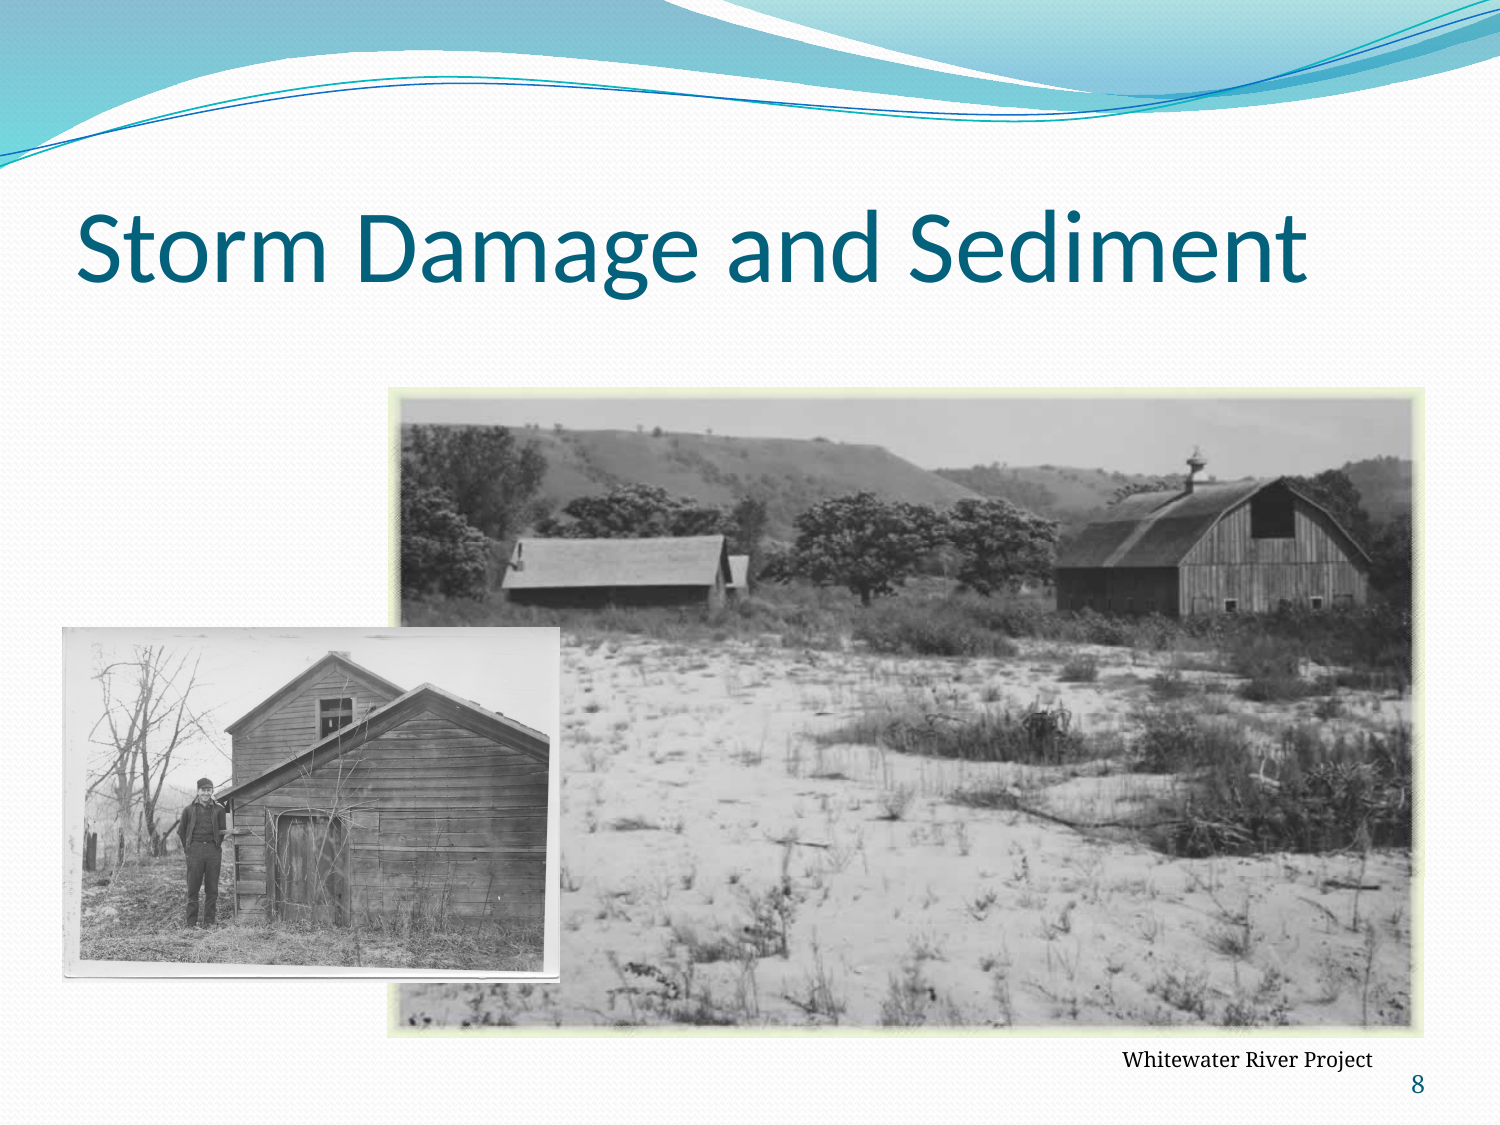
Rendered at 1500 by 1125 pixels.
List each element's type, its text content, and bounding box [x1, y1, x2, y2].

table_header Sta1964 [387, 631, 565, 996]
table_header Year1994 [1107, 1047, 1424, 1051]
slide_number 8 [1299, 1050, 1425, 1103]
picture [62, 627, 560, 983]
text_box Whitewater River Project [1107, 1051, 1424, 1079]
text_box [387, 387, 1426, 1038]
title Storm Damage and Sediment [75, 115, 1425, 303]
